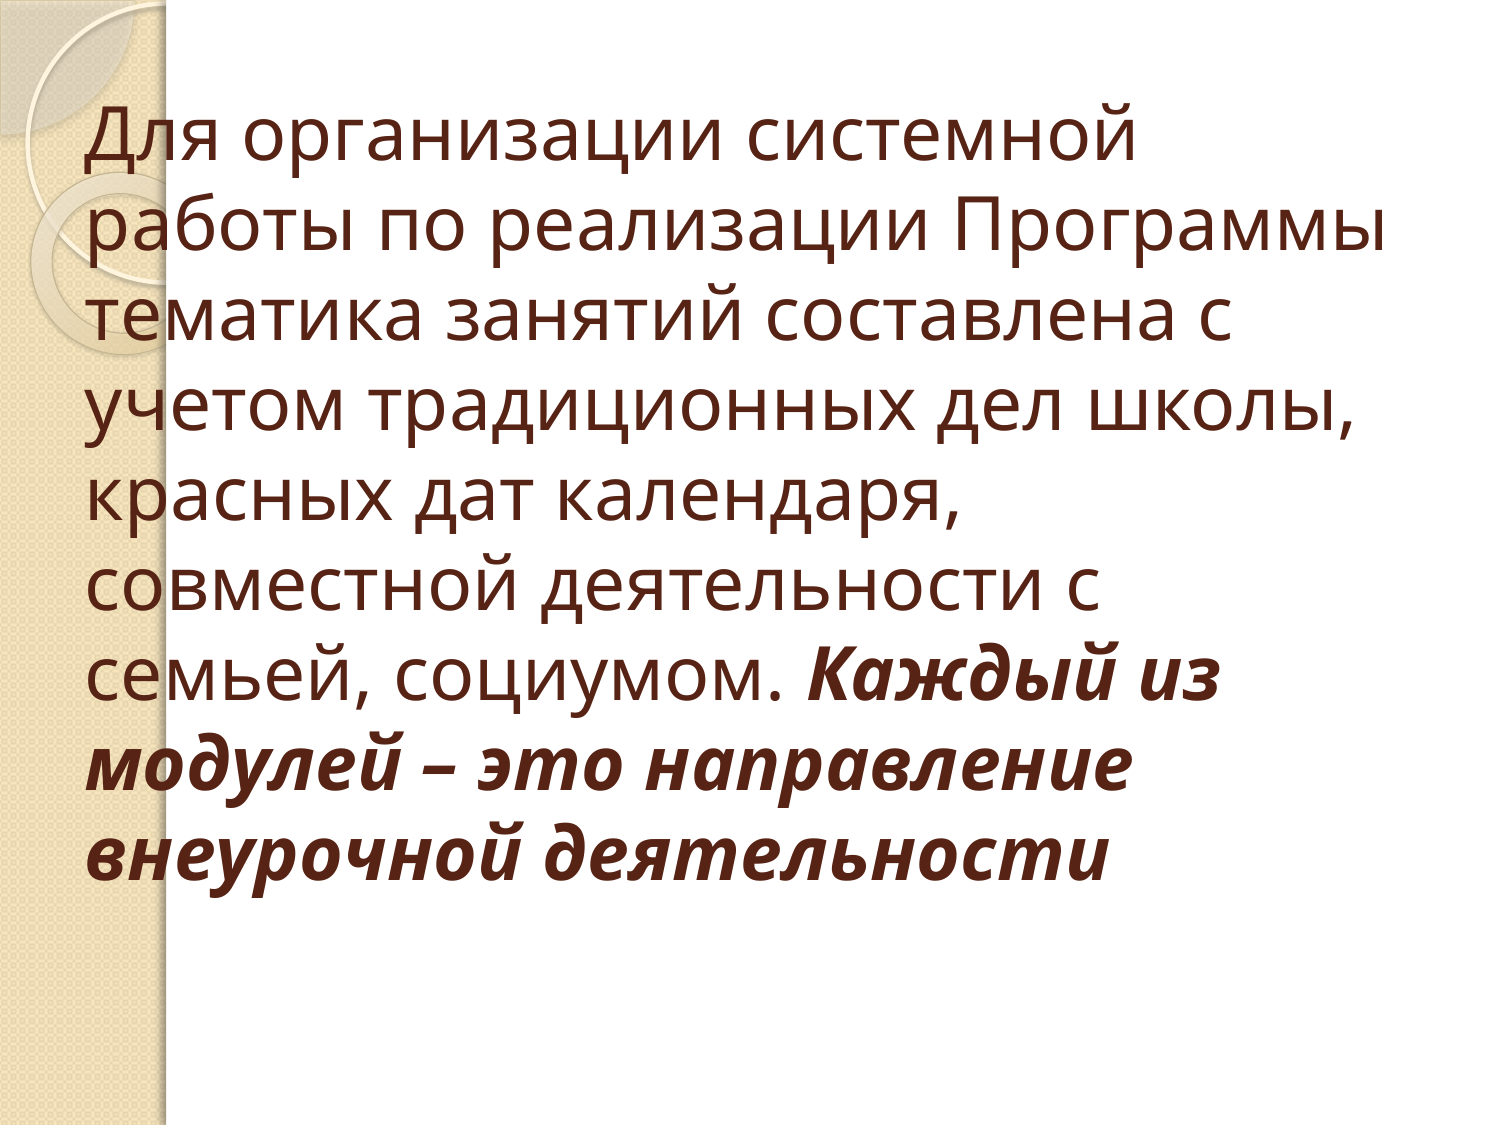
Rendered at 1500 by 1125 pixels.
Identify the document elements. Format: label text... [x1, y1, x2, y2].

title Для организации системной работы по реализации Программы тематика занятий составлена с учетом традиционных дел школы, красных дат календаря, совместной деятельности с семьей, социумом. Каждый из модулей – это направление внеурочной деятельности [70, 87, 1425, 985]
